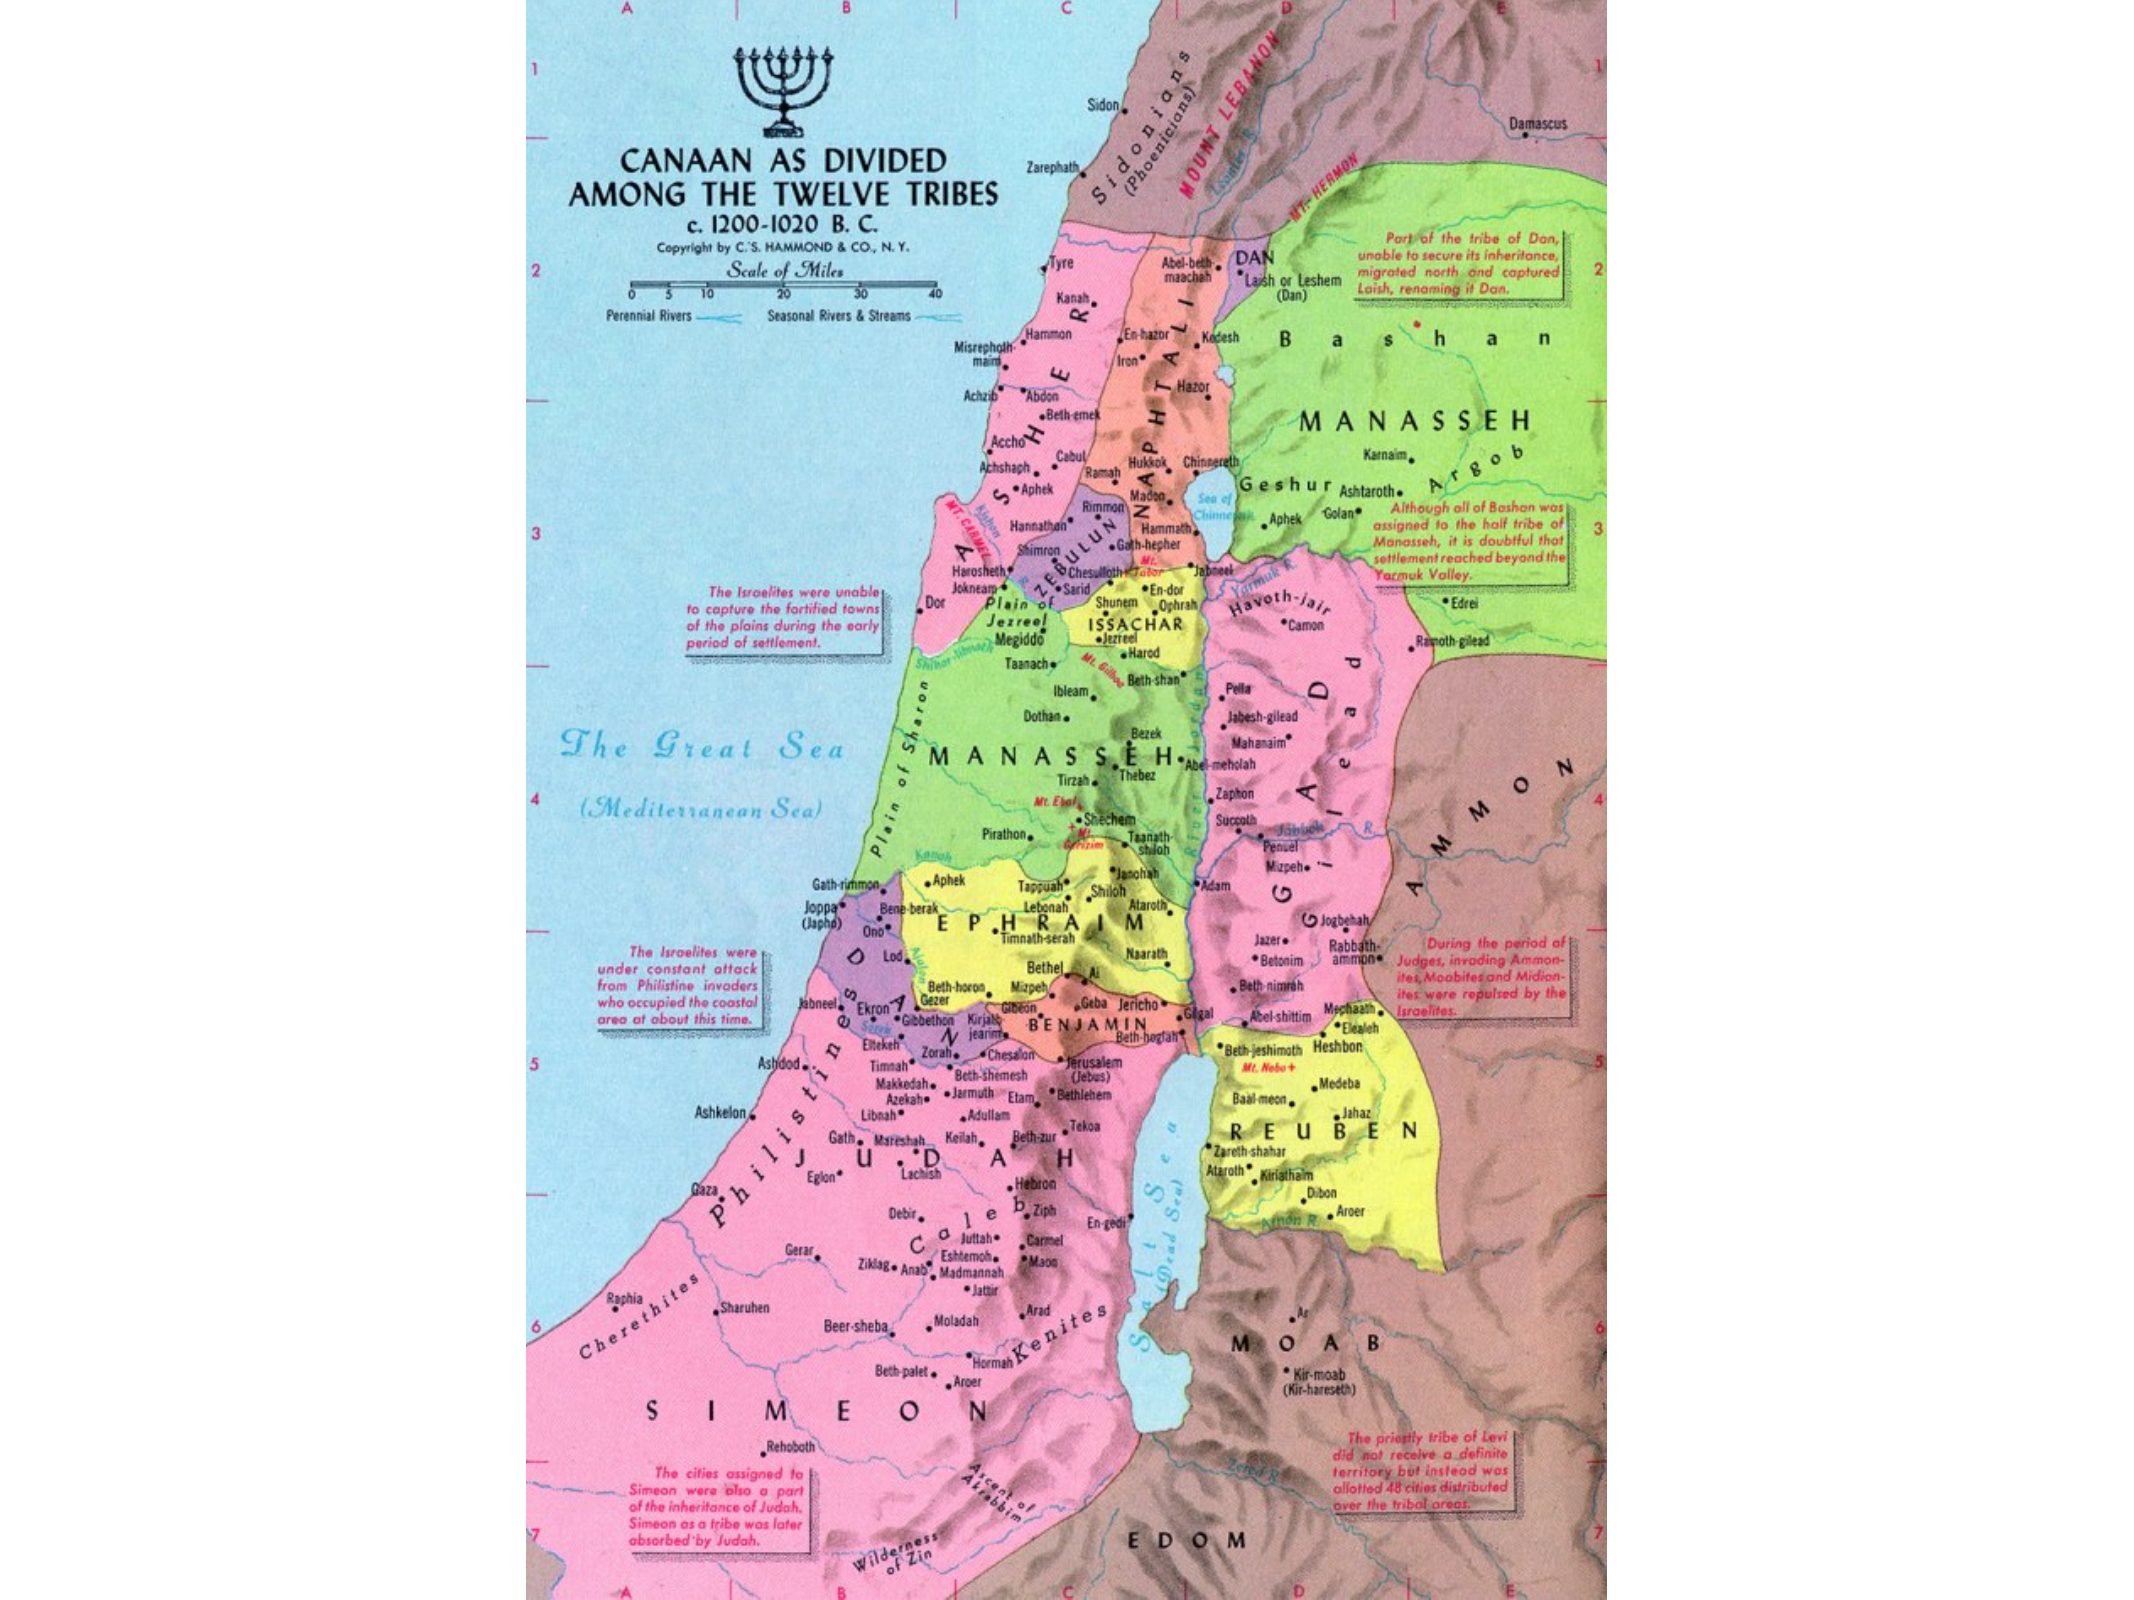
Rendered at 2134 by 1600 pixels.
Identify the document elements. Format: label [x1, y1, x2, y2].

picture [526, 0, 1607, 1600]
